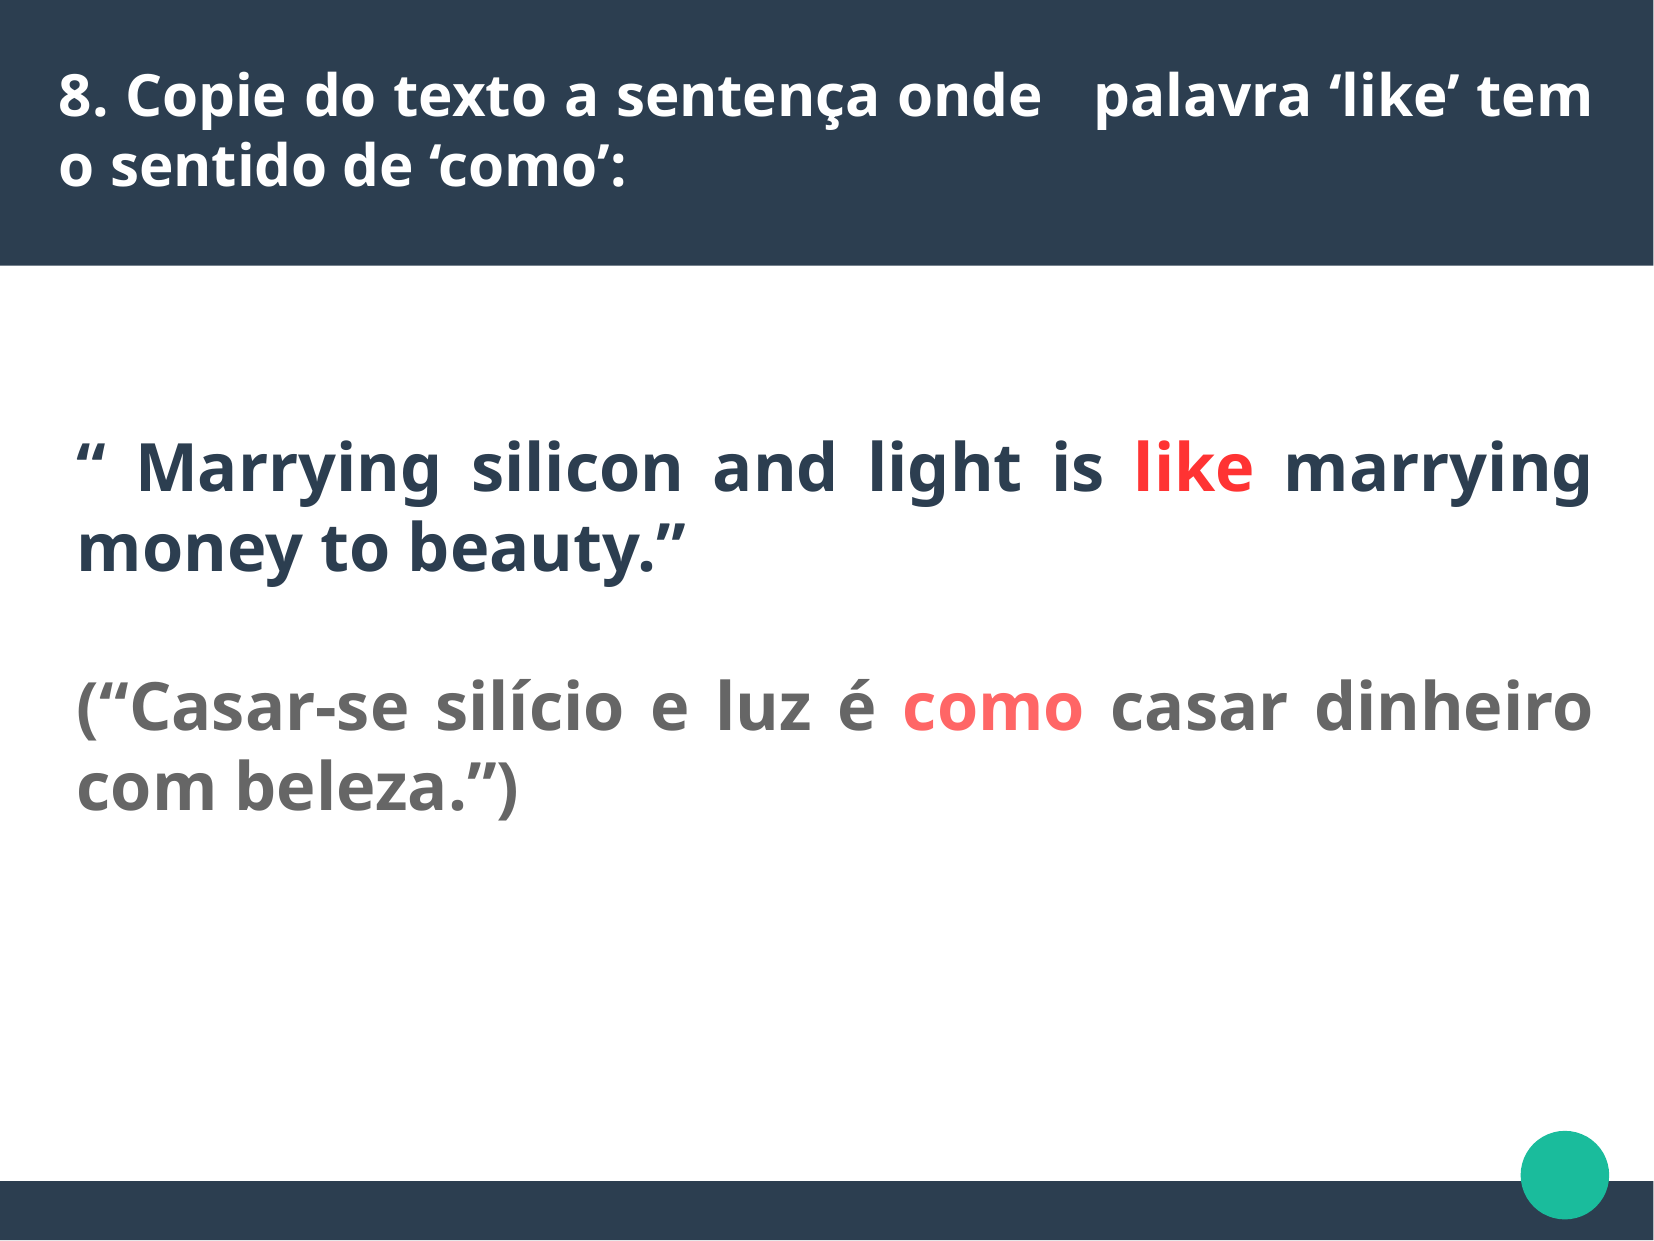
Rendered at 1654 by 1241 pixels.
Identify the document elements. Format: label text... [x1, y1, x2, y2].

text_box 8. Copie do texto a sentença onde palavra ‘like’ tem o sentido de ‘como’: [58, 49, 1595, 207]
text_box “ Marrying silicon and light is like marrying money to beauty.” (“Casar-se silício e luz é como casar dinheiro com beleza.”) [58, 424, 1595, 915]
